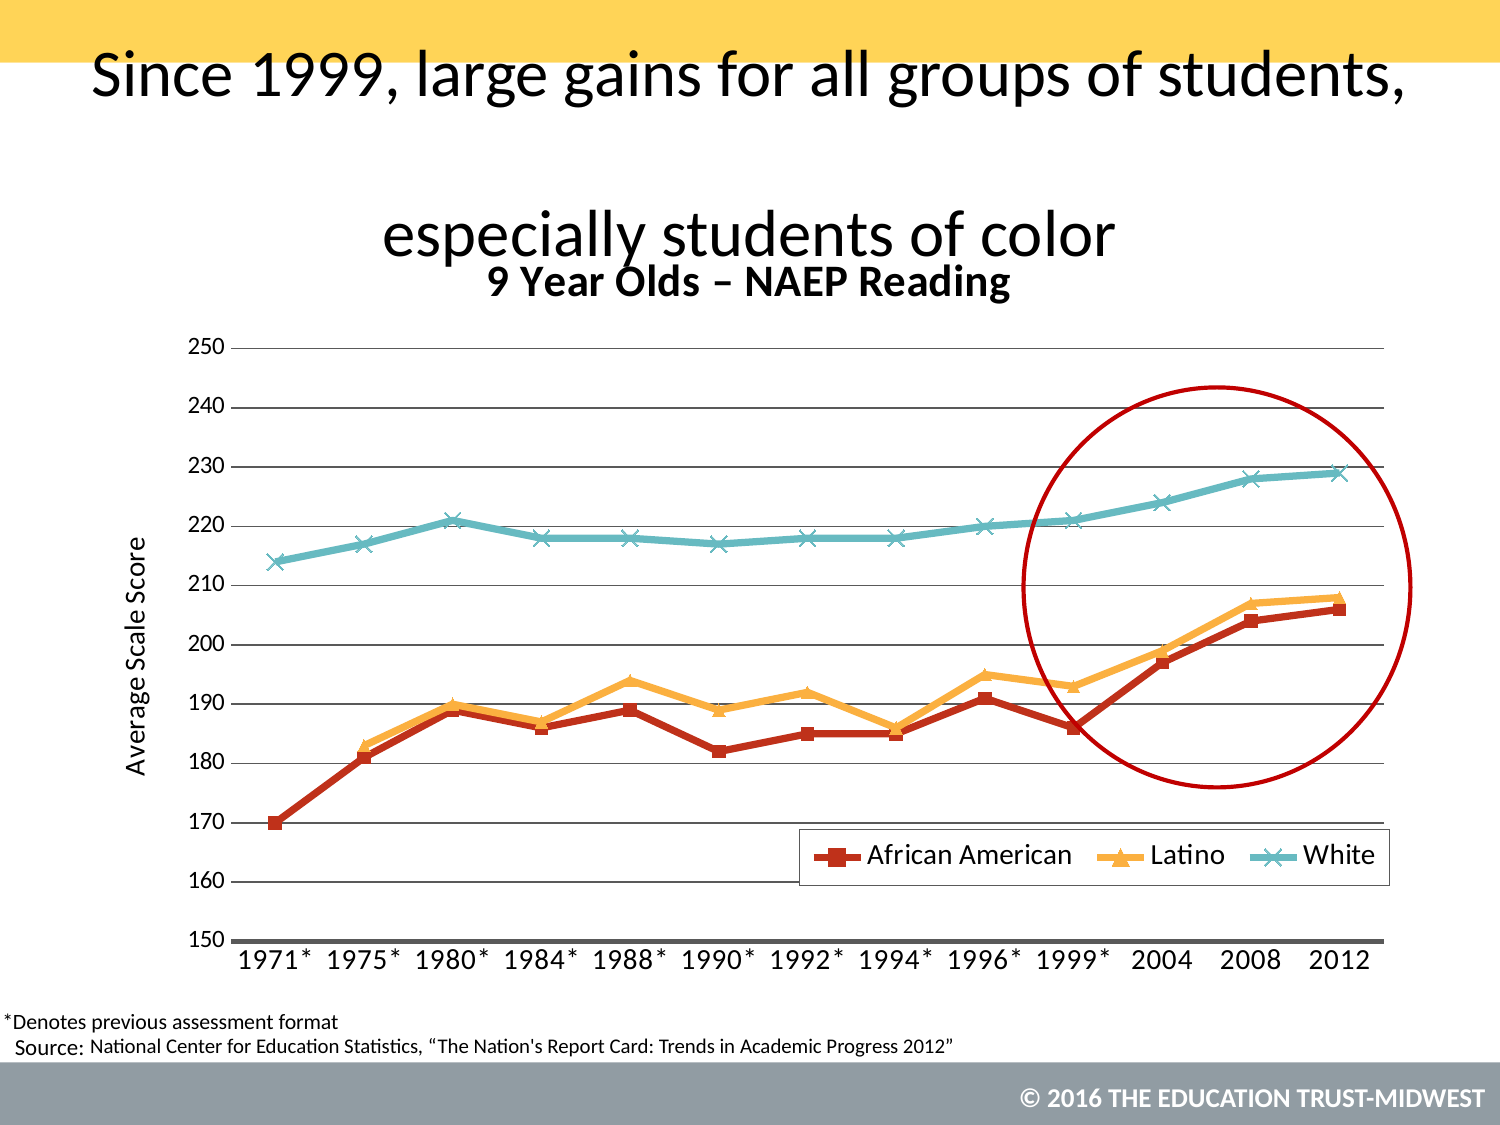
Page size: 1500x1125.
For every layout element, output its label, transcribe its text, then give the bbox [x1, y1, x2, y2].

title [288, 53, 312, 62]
chart [87, 224, 1413, 993]
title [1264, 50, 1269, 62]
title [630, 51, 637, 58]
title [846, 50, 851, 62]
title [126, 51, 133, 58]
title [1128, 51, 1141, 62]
title Since 1999, large gains for all groups of students, especially students of color [74, 62, 1426, 238]
text_box *Denotes previous assessment format [0, 1000, 700, 1042]
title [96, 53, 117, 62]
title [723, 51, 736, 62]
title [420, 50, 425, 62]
list National Center for Education Statistics, “The Nation's Report Card: Trends in Academic Progress 2012” [74, 1024, 1500, 1063]
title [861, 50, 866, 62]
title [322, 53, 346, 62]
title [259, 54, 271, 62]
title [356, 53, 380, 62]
